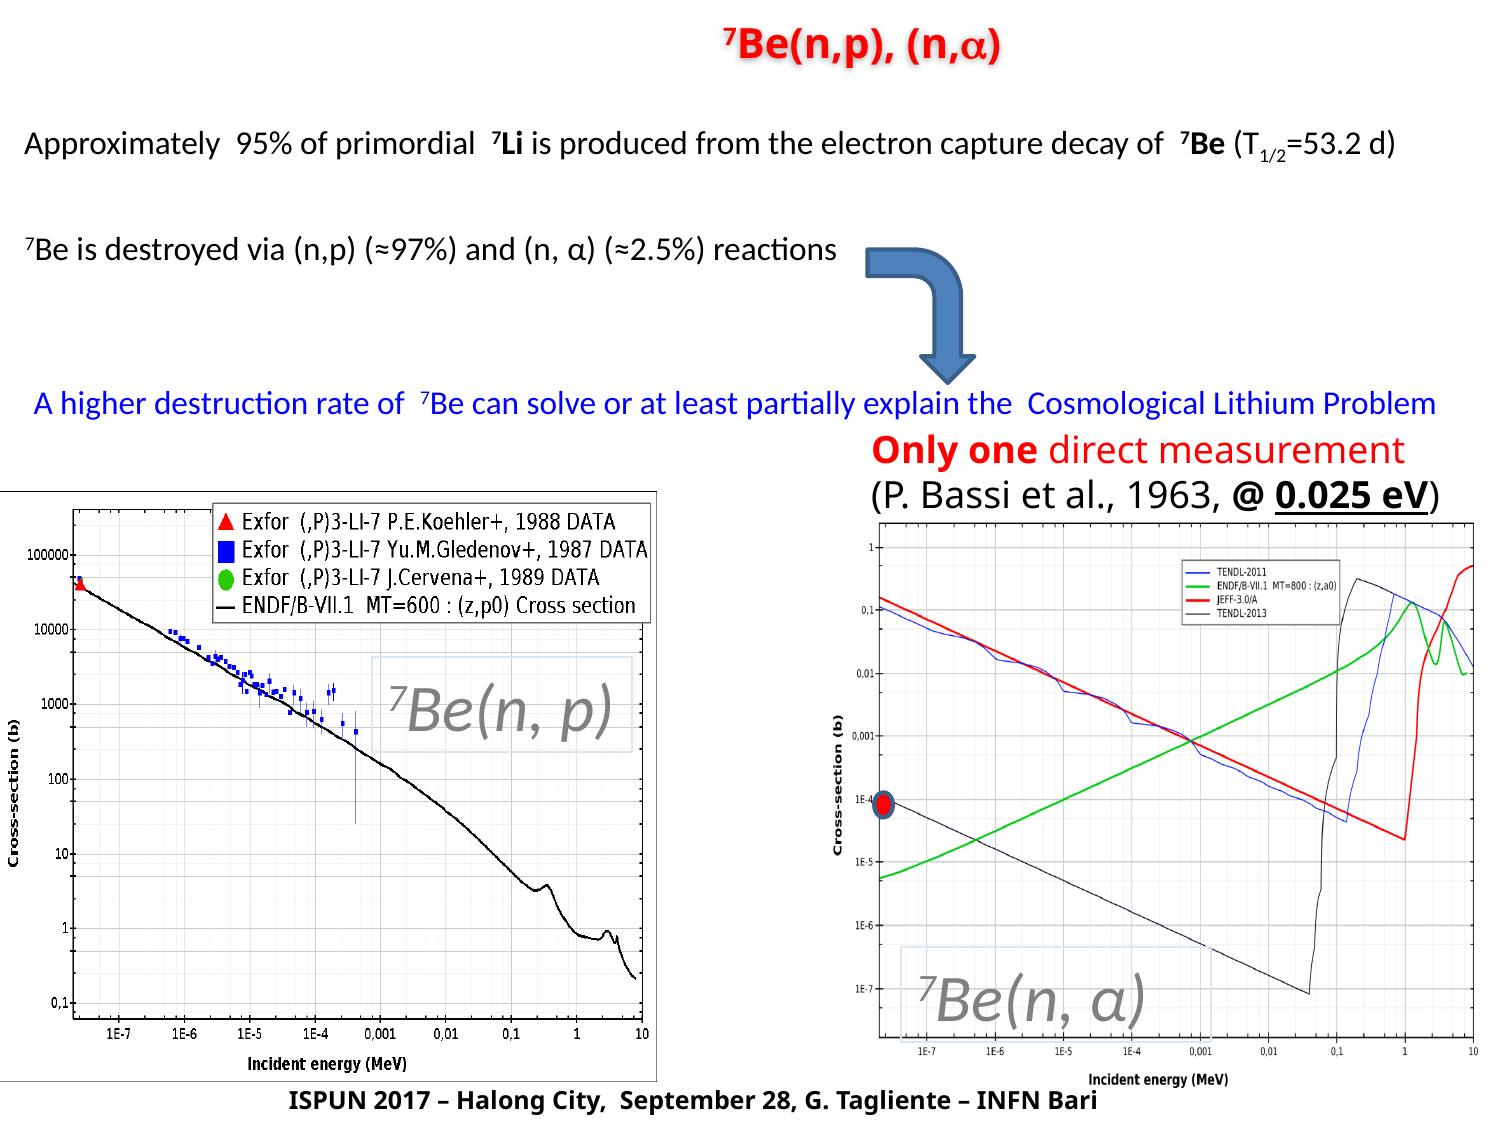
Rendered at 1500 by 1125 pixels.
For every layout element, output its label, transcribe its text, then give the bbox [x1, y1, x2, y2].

text_box 7Be(n,p), (n,a) [394, 4, 1330, 79]
text_box Approximately 95% of primordial 7Li is produced from the electron capture decay of 7Be (T1/2=53.2 d) [9, 113, 1500, 174]
text_box A higher destruction rate of 7Be can solve or at least partially explain the Cosmological Lithium Problem [18, 373, 1500, 429]
picture [0, 491, 657, 1082]
picture [827, 503, 1488, 1096]
text_box 7Be is destroyed via (n,p) (≈97%) and (n, α) (≈2.5%) reactions [10, 219, 1070, 275]
footer ISPUN 2017 – Halong City, September 28, G. Tagliente – INFN Bari [259, 1069, 1128, 1125]
text_box Only one direct measurement (P. Bassi et al., 1963, @ 0.025 eV) [856, 419, 1469, 501]
text_box [865, 247, 977, 386]
